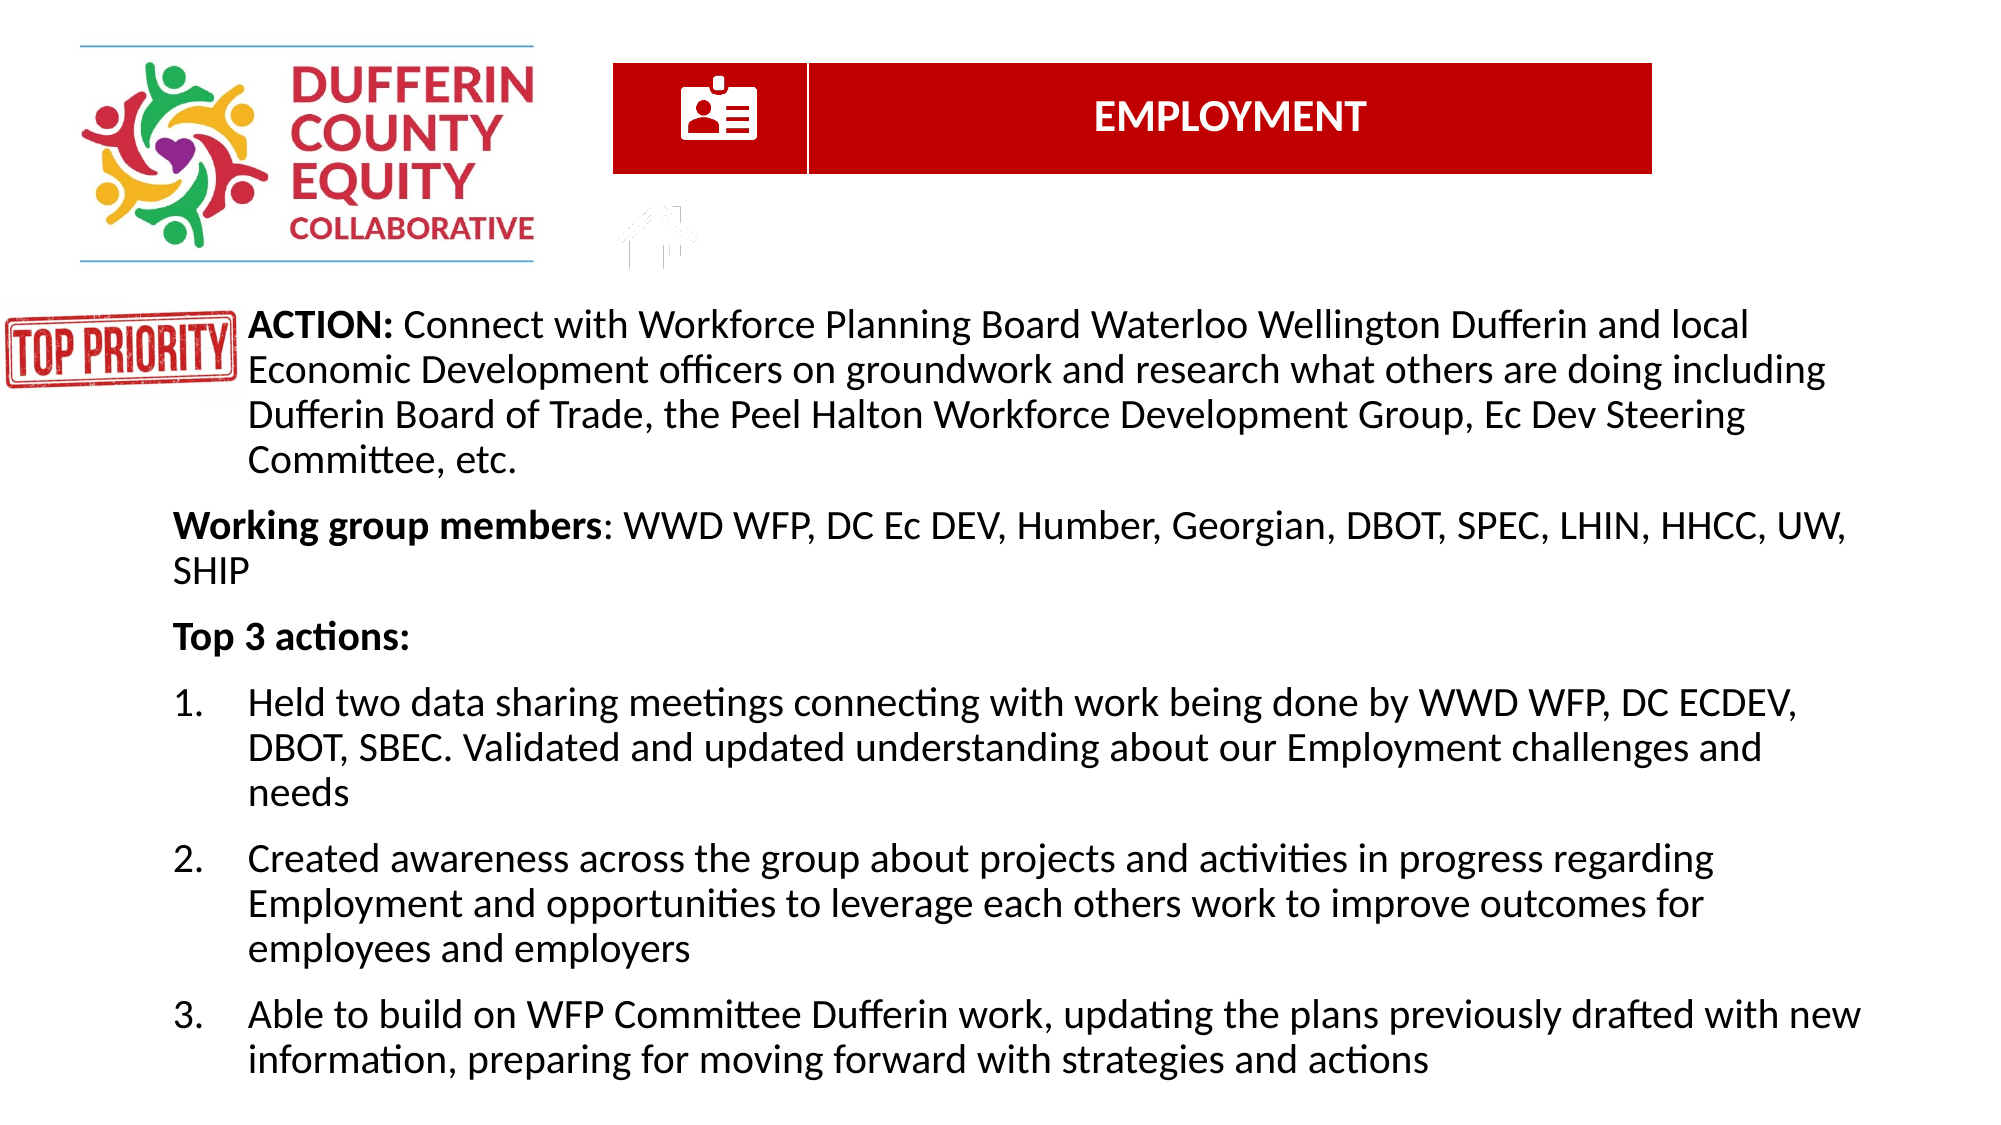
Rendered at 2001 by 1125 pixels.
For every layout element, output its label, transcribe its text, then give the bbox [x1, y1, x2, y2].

table_header [613, 63, 807, 174]
subtitle ACTION: Connect with Workforce Planning Board Waterloo Wellington Dufferin and local Economic Development officers on groundwork and research what others are doing including Dufferin Board of Trade, the Peel Halton Workforce Development Group, Ec Dev Steering Committee, etc. Working group members: WWD WFP, DC Ec DEV, Humber, Georgian, DBOT, SPEC, LHIN, HHCC, UW, SHIP Top 3 actions: Held two data sharing meetings connecting with work being done by WWD WFP, DC ECDEV, DBOT, SBEC. Validated and updated understanding about our Employment challenges and needs Created awareness across the group about projects and activities in progress regarding Employment and opportunities to leverage each others work to improve outcomes for employees and employers Able to build on WFP Committee Dufferin work, updating the plans previously drafted with new information, preparing for moving forward with strategies and actions [157, 295, 1887, 1090]
picture [0, 297, 246, 404]
picture [673, 62, 764, 153]
picture [612, 189, 703, 280]
table_header EMPLOYMENT [809, 63, 1652, 174]
picture [69, 35, 547, 273]
